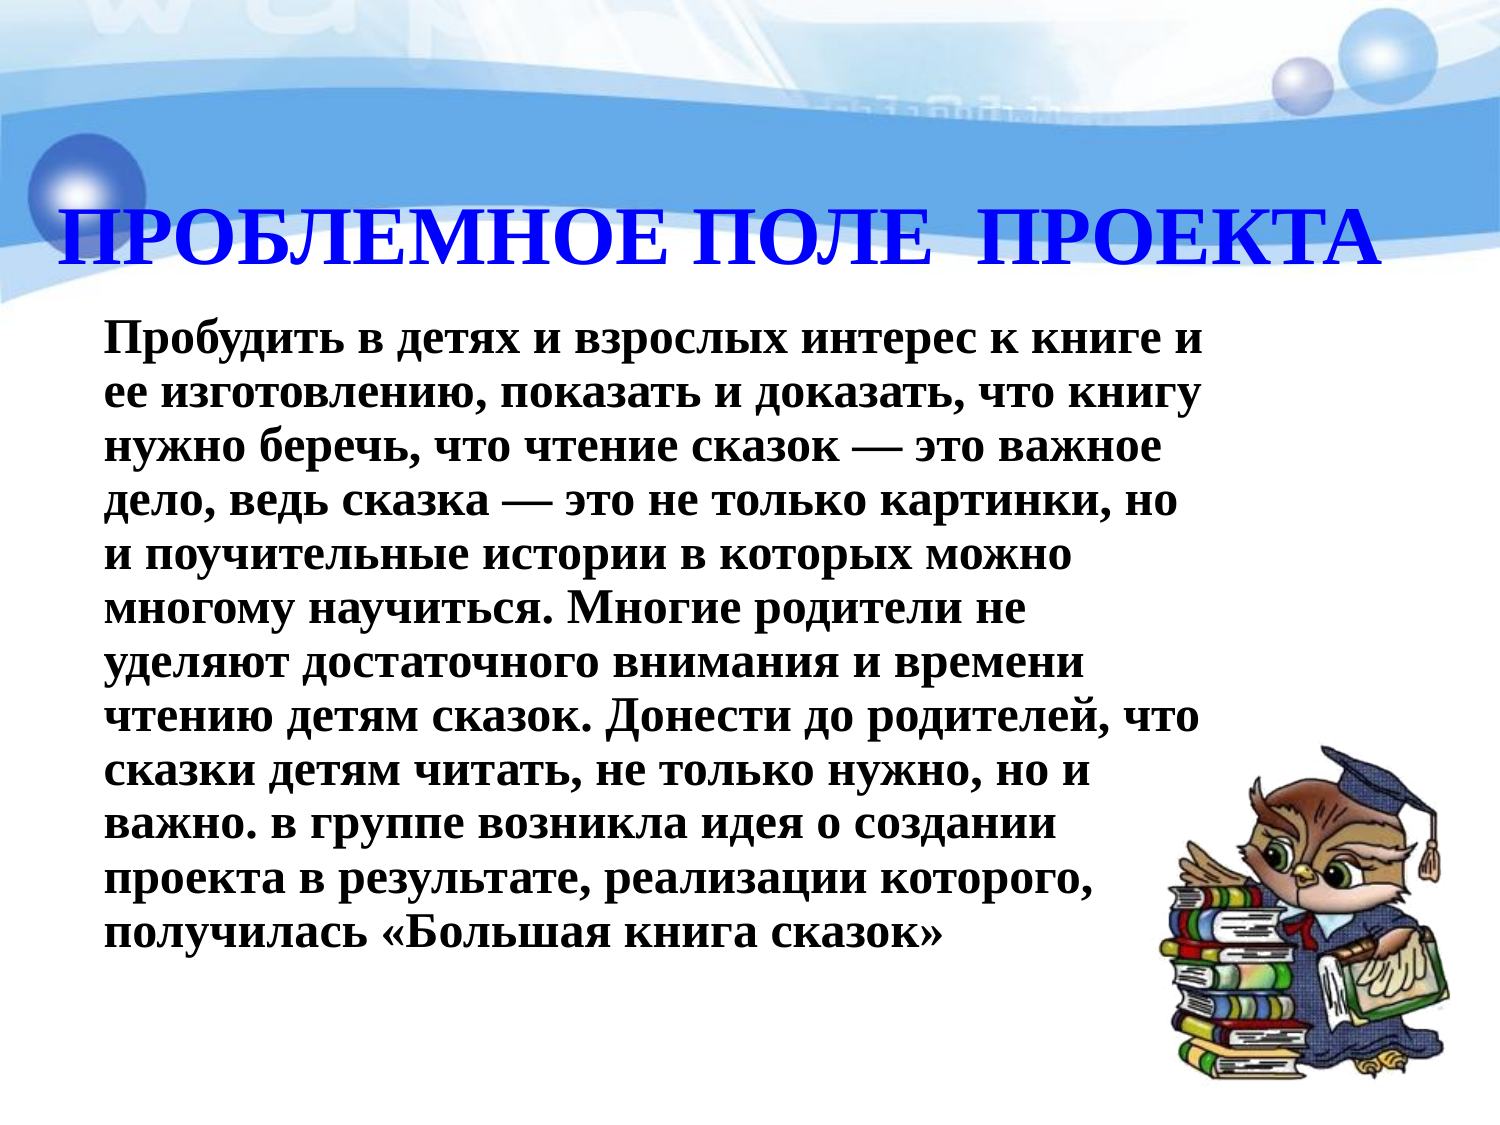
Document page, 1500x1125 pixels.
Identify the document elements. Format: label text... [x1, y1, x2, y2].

list Пробудить в детях и взрослых интерес к книге и ее изготовлению, показать и доказать, что книгу нужно беречь, что чтение сказок — это важное дело, ведь сказка — это не только картинки, но и поучительные истории в которых можно многому научиться. Многие родители не уделяют достаточного внимания и времени чтению детям сказок. Донести до родителей, что сказки детям читать, не только нужно, но и важно. в группе возникла идея о создании проекта в результате, реализации которого, получилась «Большая книга сказок» [88, 302, 1235, 994]
title ПРОБЛЕМНОЕ ПОЛЕ ПРОЕКТА [0, 136, 1442, 325]
picture [0, 0, 1500, 1125]
